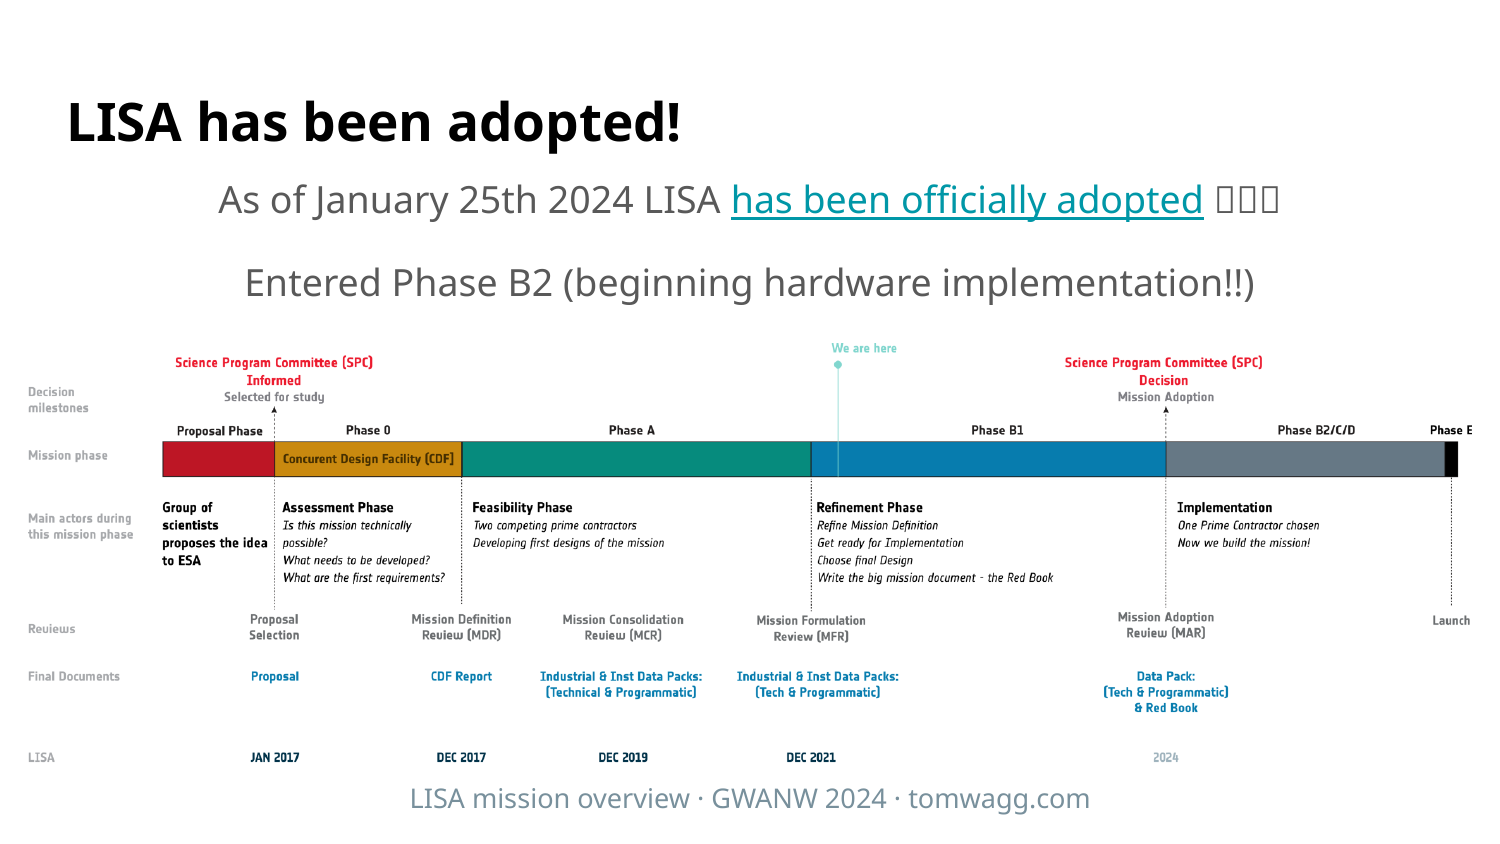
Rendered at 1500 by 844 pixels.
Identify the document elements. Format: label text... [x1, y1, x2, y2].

list As of January 25th 2024 LISA has been officially adopted 🎉🎉🎉 Entered Phase B2 (beginning hardware implementation!!) [51, 153, 1449, 328]
title LISA has been adopted! [51, 72, 1449, 153]
picture [28, 342, 1472, 774]
